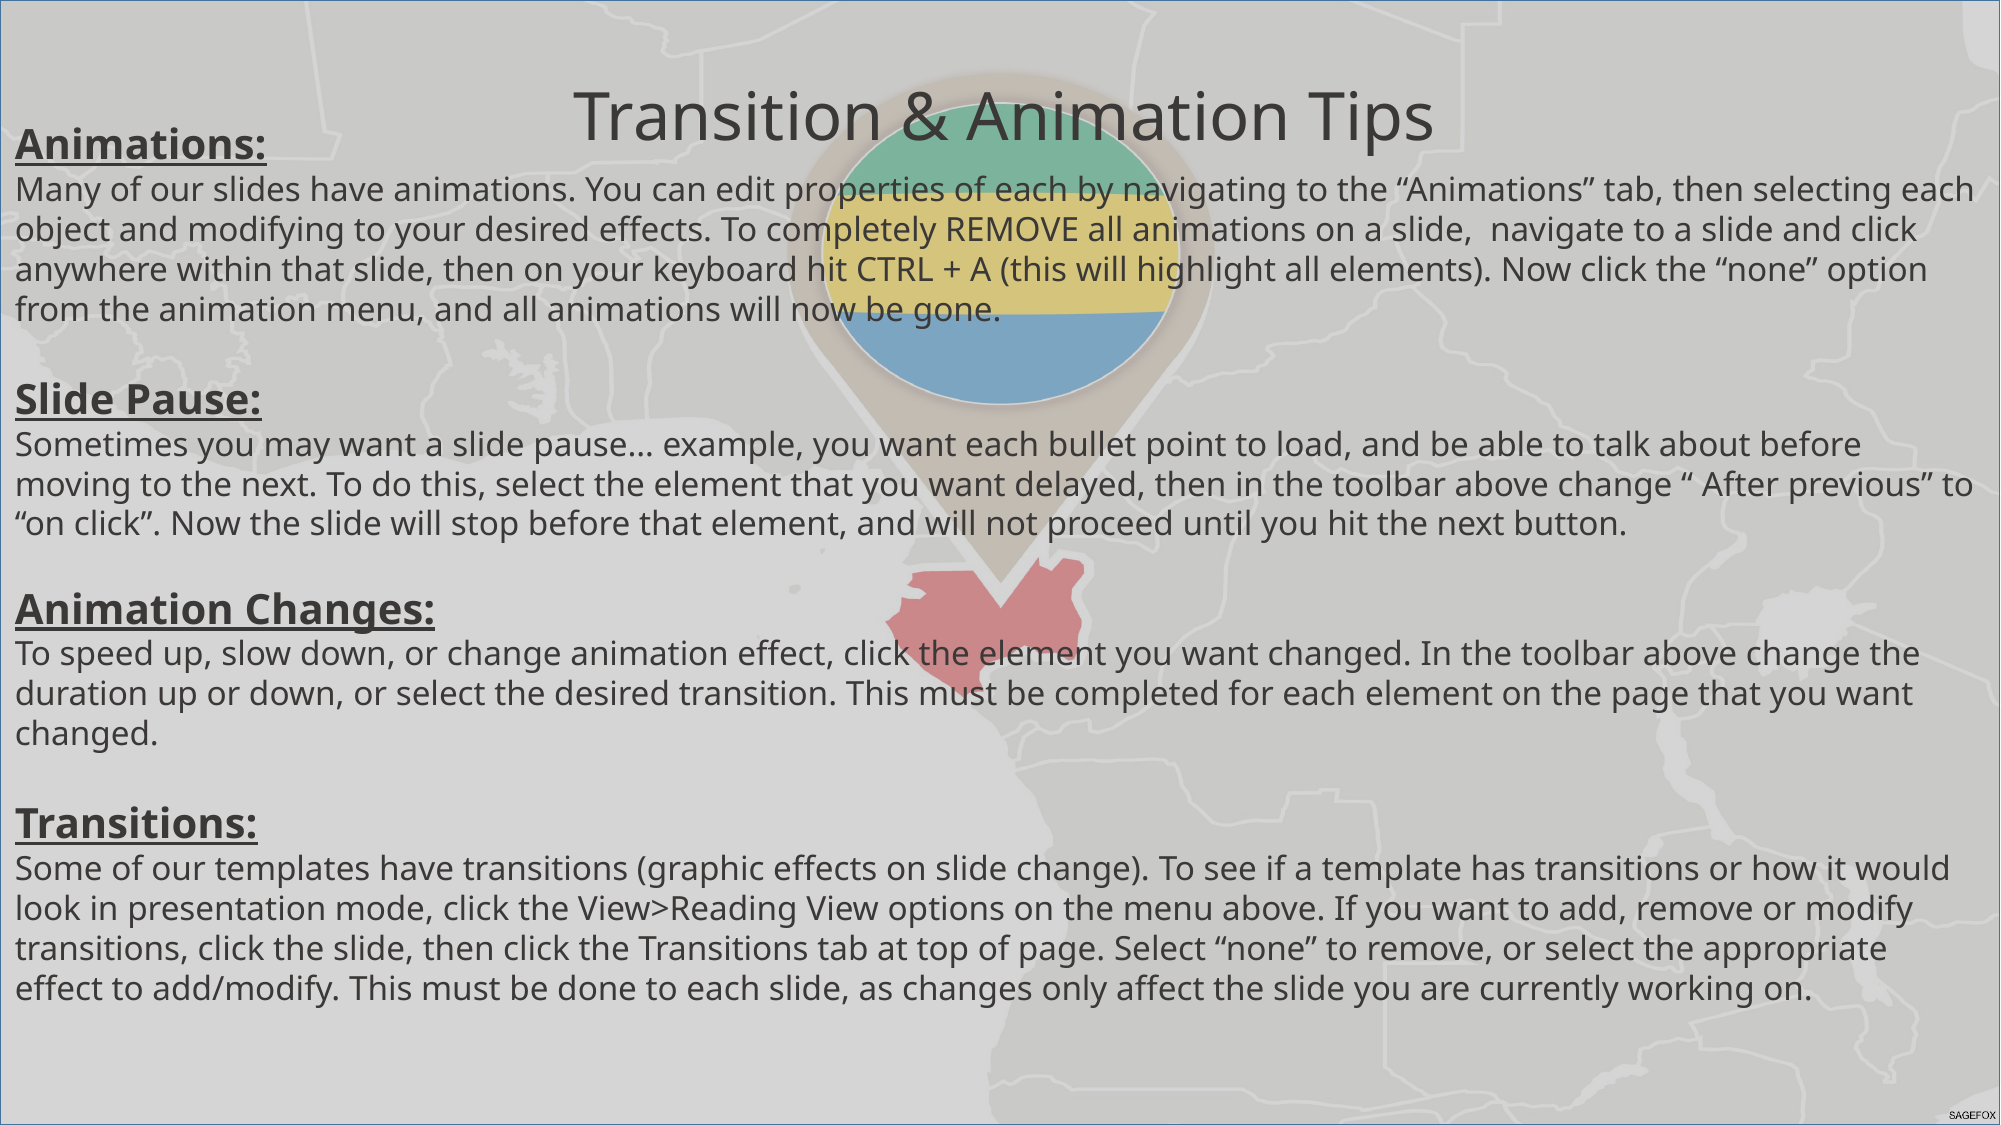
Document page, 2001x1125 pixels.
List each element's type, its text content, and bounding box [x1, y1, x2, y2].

title Transition & Animation Tips [477, 59, 1532, 177]
text_box Animations: Many of our slides have animations. You can edit properties of each by navigating to the “Animations” tab, then selecting each object and modifying to your desired effects. To completely REMOVE all animations on a slide, navigate to a slide and click anywhere within that slide, then on your keyboard hit CTRL + A (this will highlight all elements). Now click the “none” option from the animation menu, and all animations will now be gone. Slide Pause: Sometimes you may want a slide pause… example, you want each bullet point to load, and be able to talk about before moving to the next. To do this, select the element that you want delayed, then in the toolbar above change “ After previous” to “on click”. Now the slide will stop before that element, and will not proceed until you hit the next button. Animation Changes: To speed up, slow down, or change animation effect, click the element you want changed. In the toolbar above change the duration up or down, or select the desired transition. This must be completed for each element on the page that you want changed. Transitions: Some of our templates have transitions (graphic effects on slide change). To see if a template has transitions or how it would look in presentation mode, click the View>Reading View options on the menu above. If you want to add, remove or modify transitions, click the slide, then click the Transitions tab at top of page. Select “none” to remove, or select the appropriate effect to add/modify. This must be done to each slide, as changes only affect the slide you are currently working on. [0, 0, 2000, 1125]
